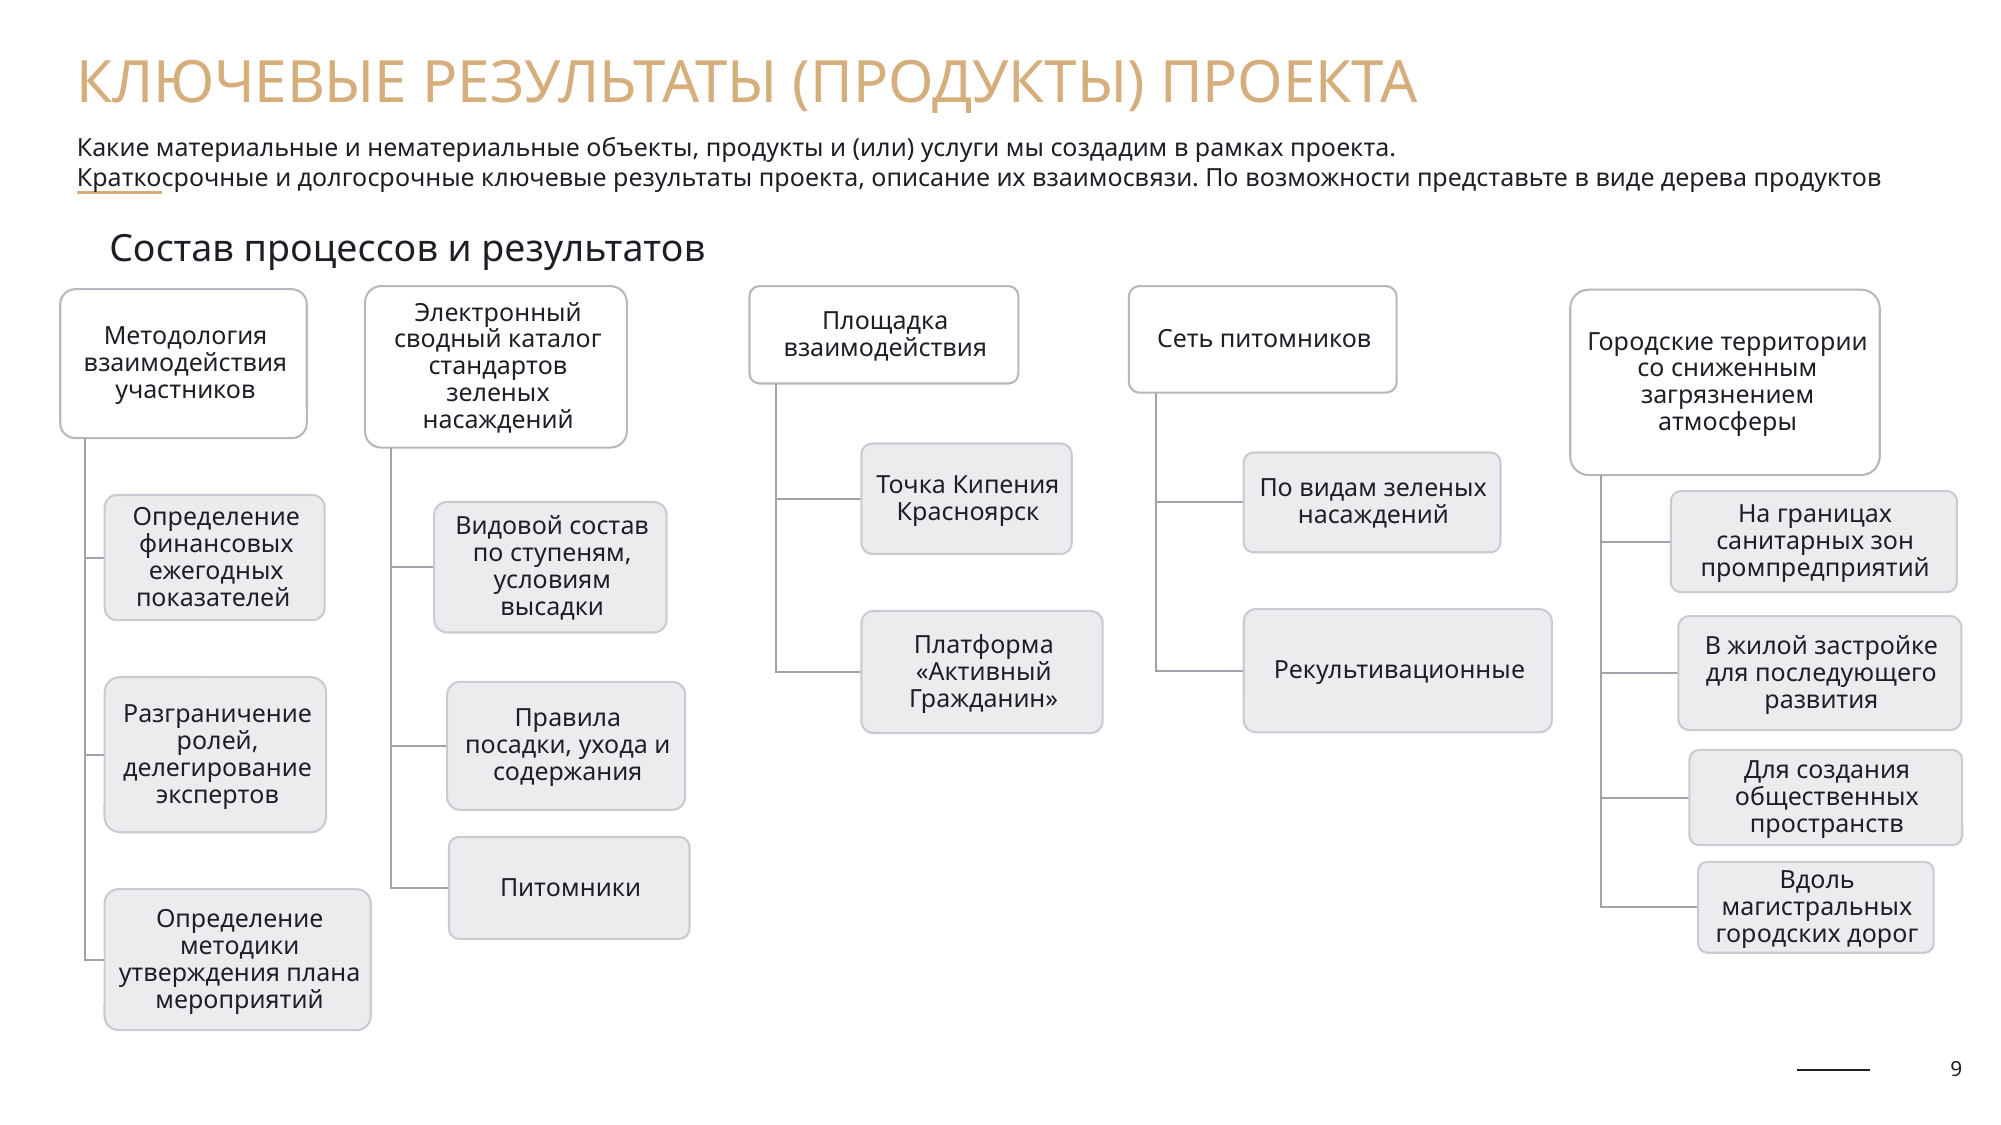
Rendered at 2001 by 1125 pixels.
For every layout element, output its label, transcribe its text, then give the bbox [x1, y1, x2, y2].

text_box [55, 267, 1963, 1125]
list Ключевые результаты (продукты) проекта [76, 44, 1923, 116]
title Какие материальные и нематериальные объекты, продукты и (или) услуги мы создадим в рамках проекта. Краткосрочные и долгосрочные ключевые результаты проекта, описание их взаимосвязи. По возможности представьте в виде дерева продуктов [76, 130, 1923, 191]
list Состав процессов и результатов [94, 221, 1923, 267]
